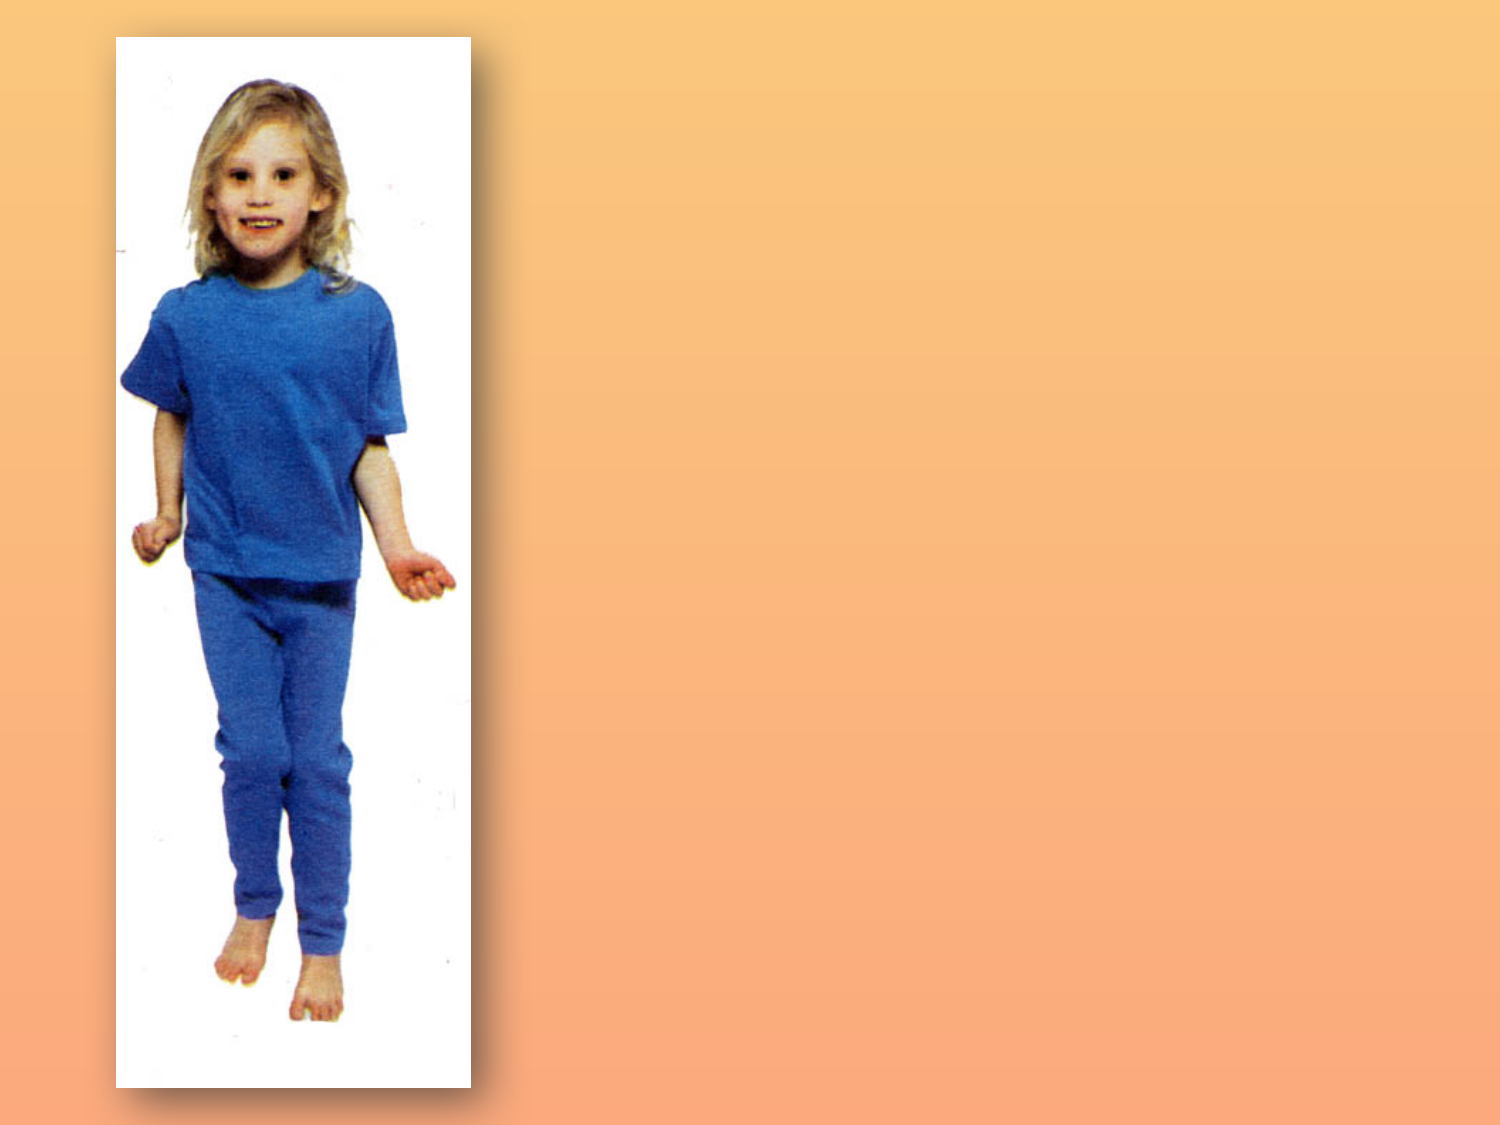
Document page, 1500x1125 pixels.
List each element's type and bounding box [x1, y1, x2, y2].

picture [116, 37, 471, 1088]
